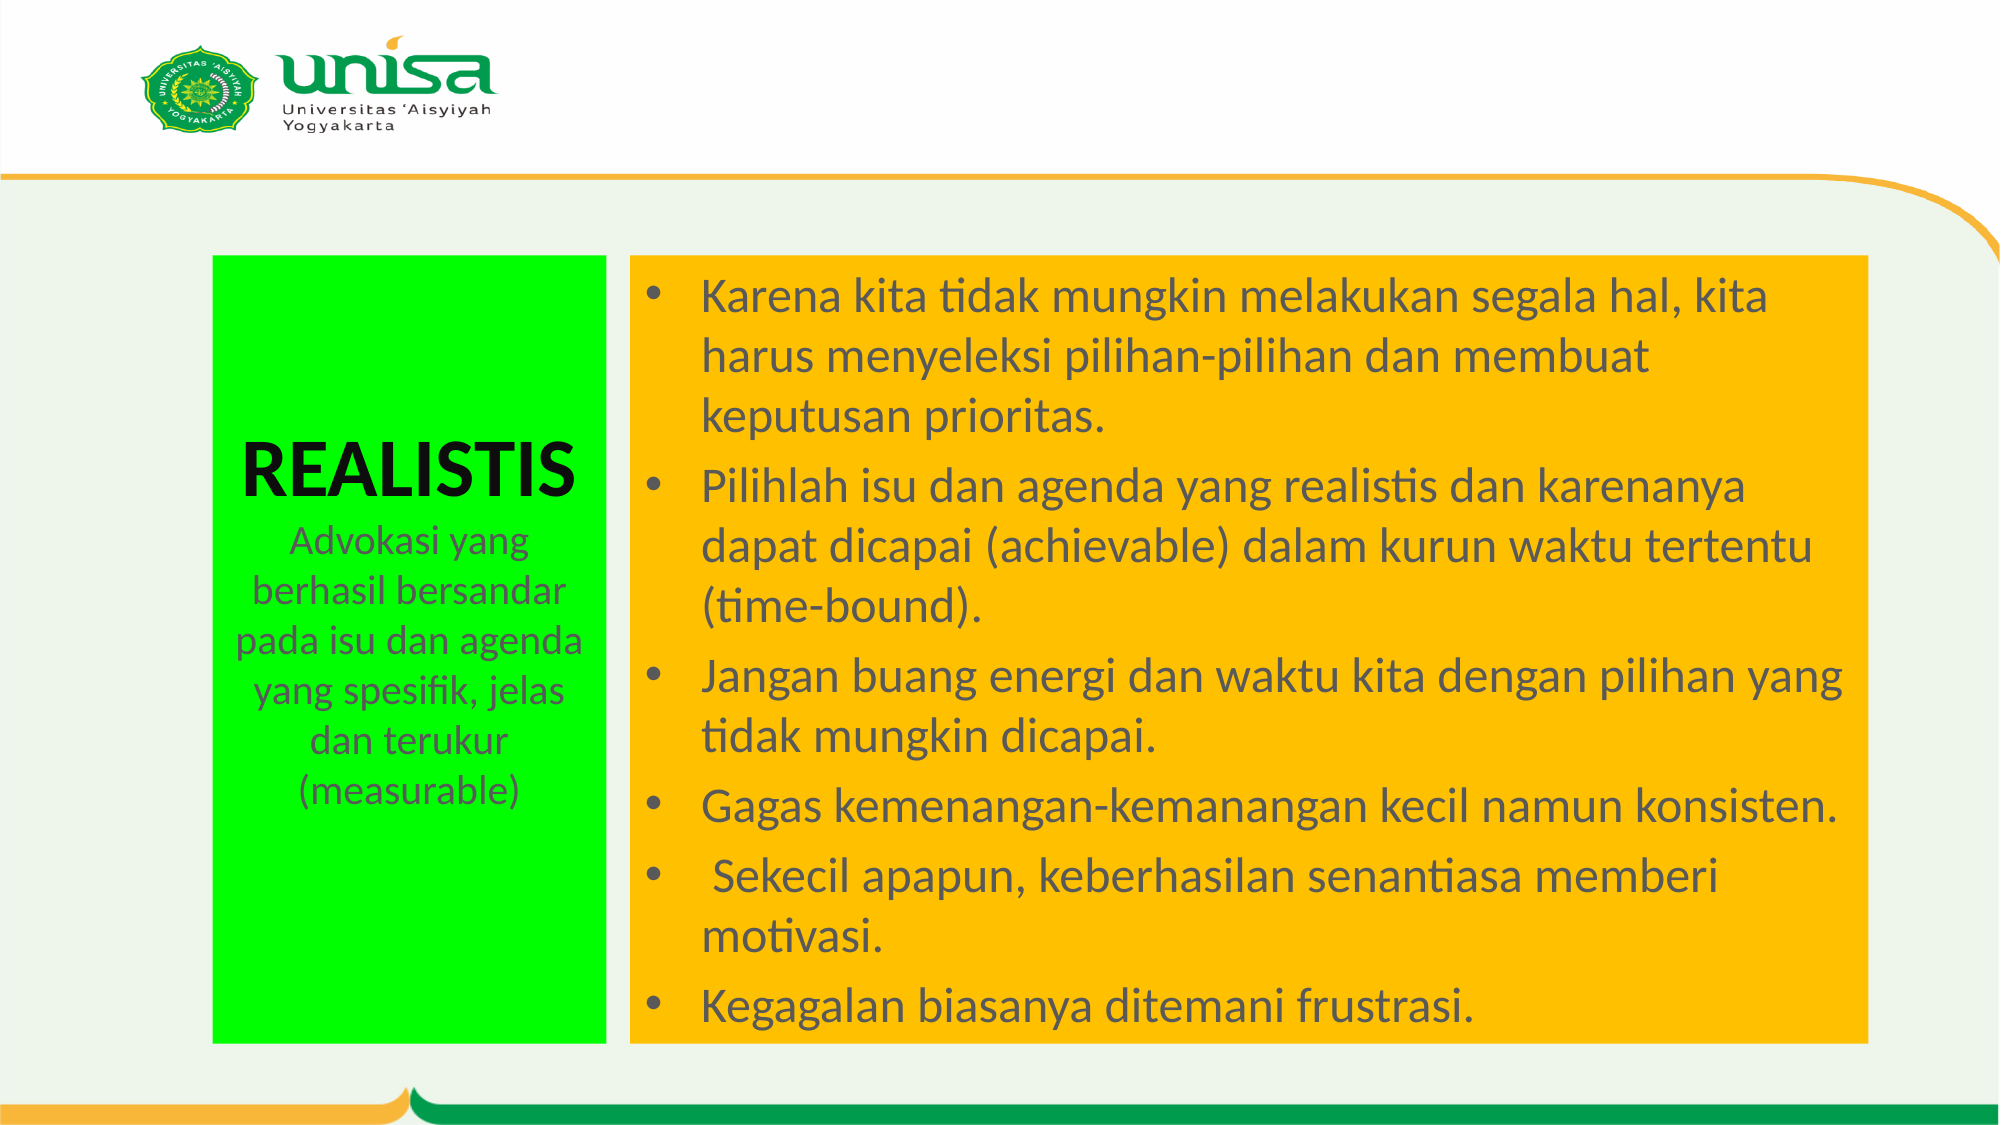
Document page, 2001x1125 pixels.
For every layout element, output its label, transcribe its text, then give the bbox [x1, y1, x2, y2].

list Karena kita tidak mungkin melakukan segala hal, kita harus menyeleksi pilihan-pilihan dan membuat keputusan prioritas. Pilihlah isu dan agenda yang realistis dan karenanya dapat dicapai (achievable) dalam kurun waktu tertentu (time-bound). Jangan buang energi dan waktu kita dengan pilihan yang tidak mungkin dicapai. Gagas kemenangan-kemanangan kecil namun konsisten. Sekecil apapun, keberhasilan senantiasa memberi motivasi. Kegagalan biasanya ditemani frustrasi. [630, 255, 1869, 1044]
picture [0, 0, 2000, 1125]
title REALISTIS Advokasi yang berhasil bersandar pada isu dan agenda yang spesifik, jelas dan terukur (measurable) [212, 255, 607, 1044]
